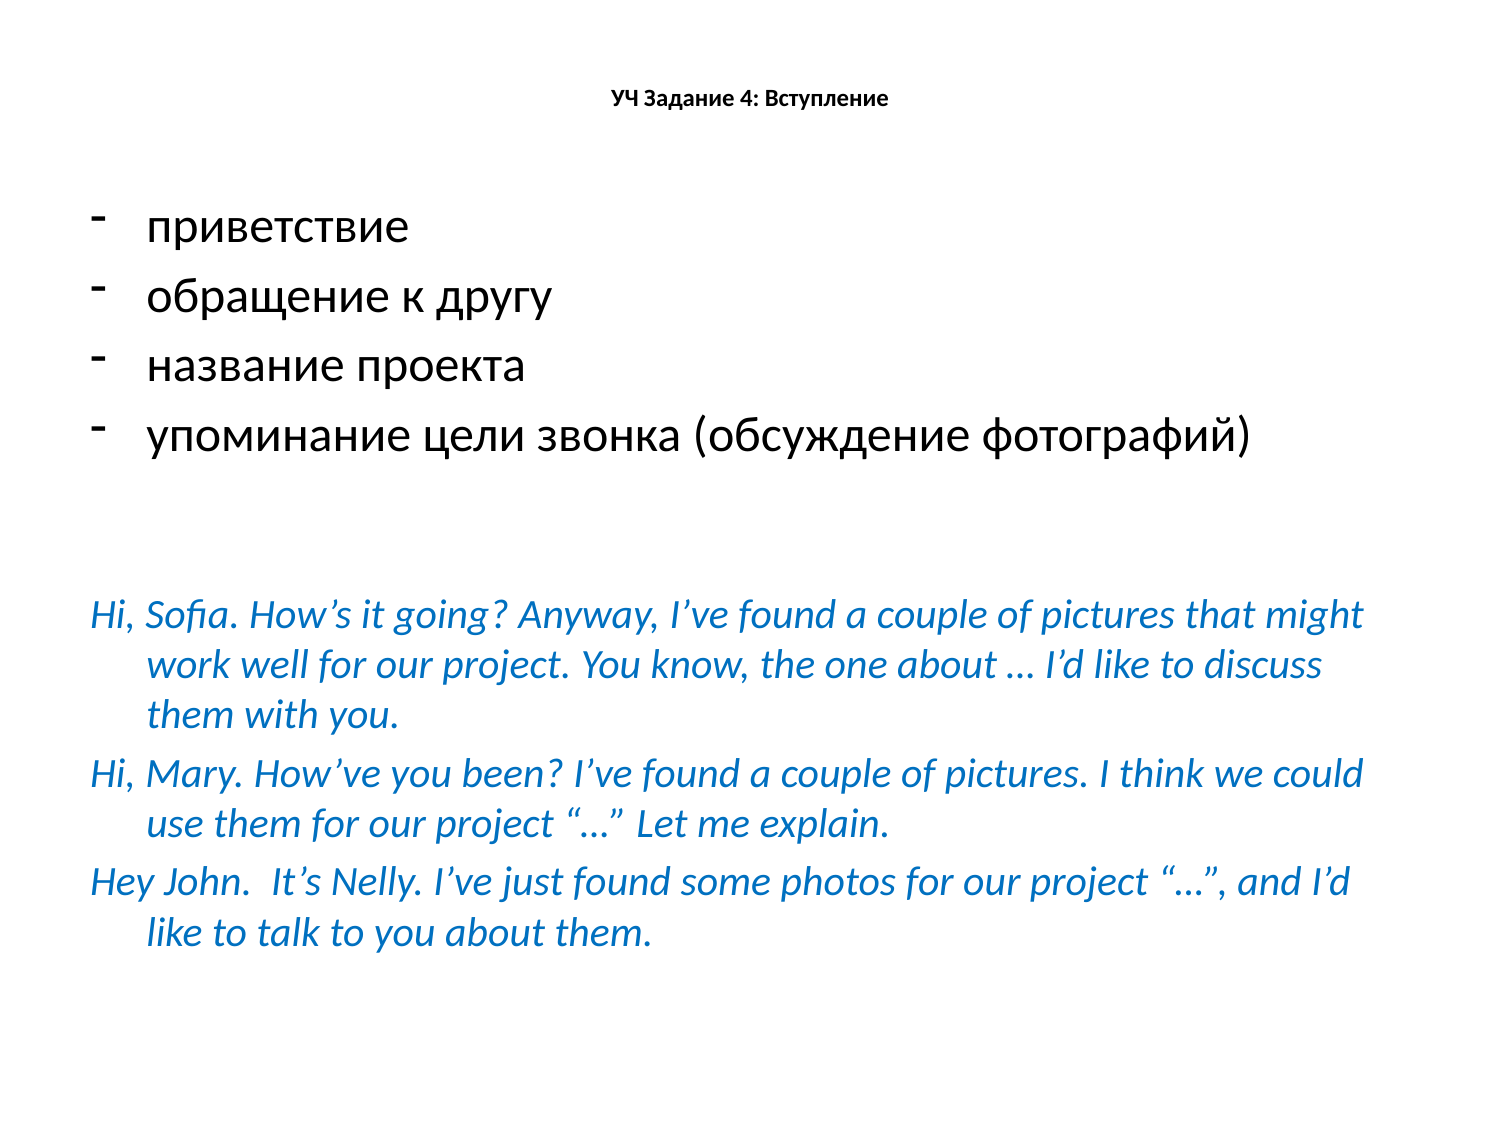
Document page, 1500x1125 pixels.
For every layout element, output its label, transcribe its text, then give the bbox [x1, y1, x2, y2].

list приветствие обращение к другу название проекта упоминание цели звонка (обсуждение фотографий) Hi, Sofia. How’s it going? Anyway, I’ve found a couple of pictures that might work well for our project. You know, the one about … I’d like to discuss them with you. Hi, Mary. How’ve you been? I’ve found a couple of pictures. I think we could use them for our project “…” Let me explain. Hey John. It’s Nelly. I’ve just found some photos for our project “…”, and I’d like to talk to you about them. [75, 184, 1425, 1071]
title УЧ Задание 4: Вступление [75, 45, 1425, 149]
